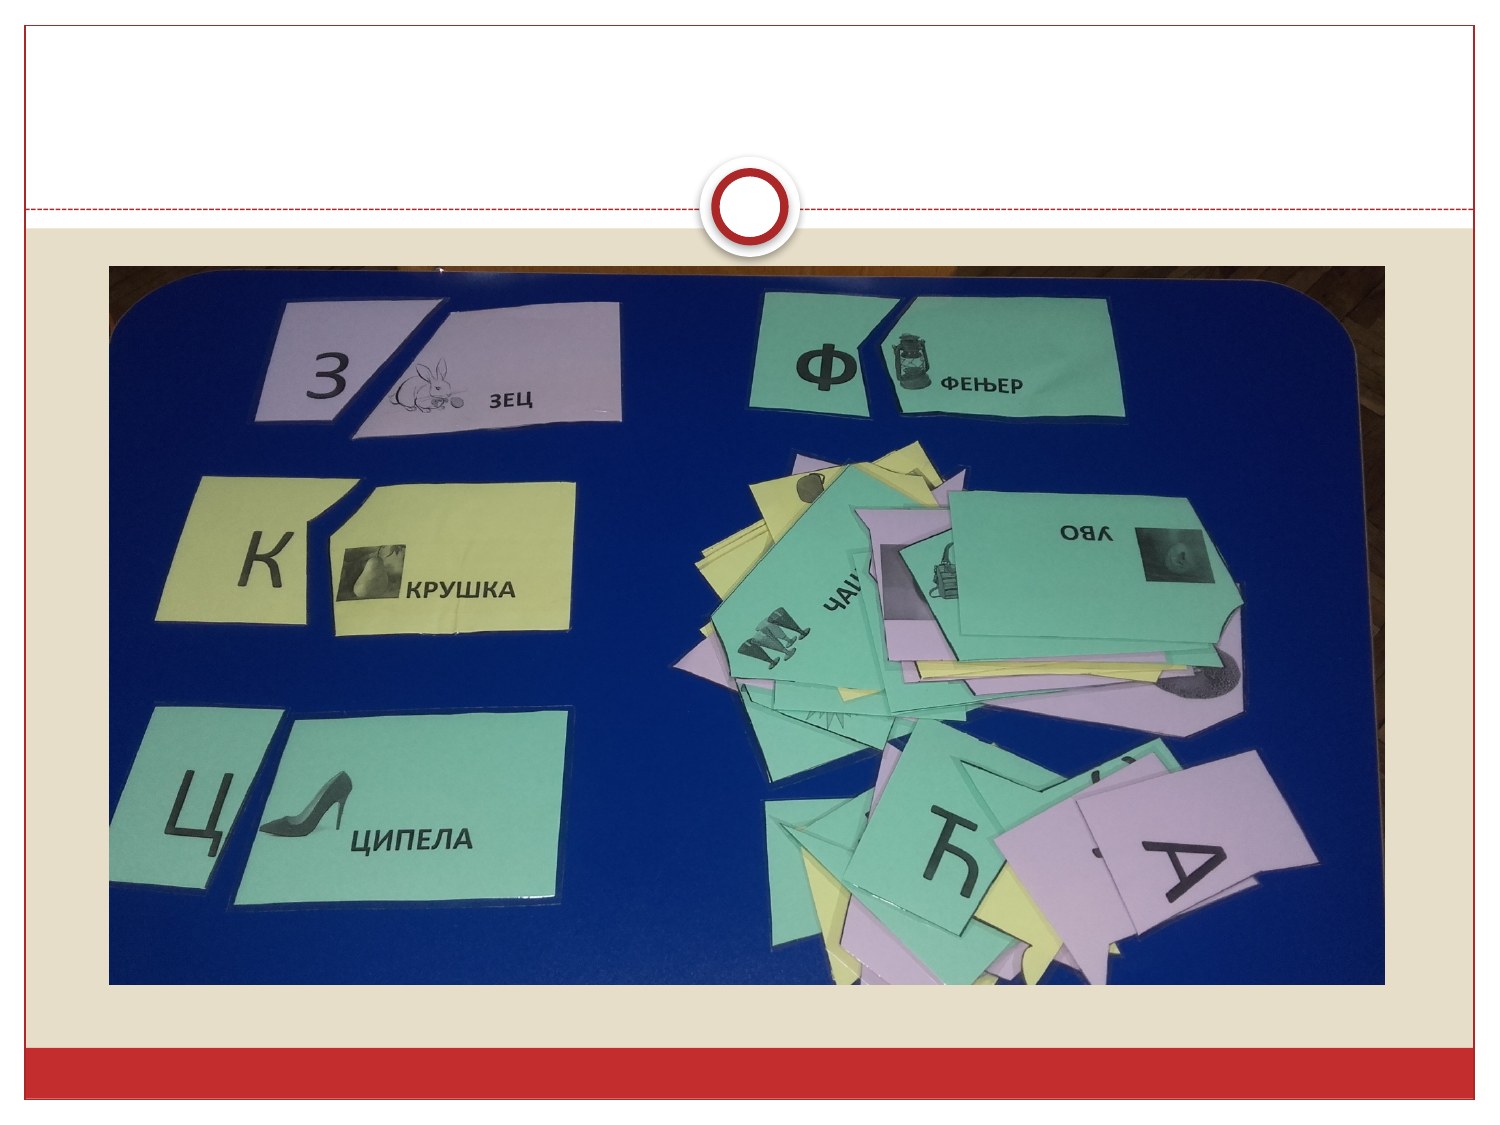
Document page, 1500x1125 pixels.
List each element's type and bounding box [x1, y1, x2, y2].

list [109, 266, 1385, 985]
